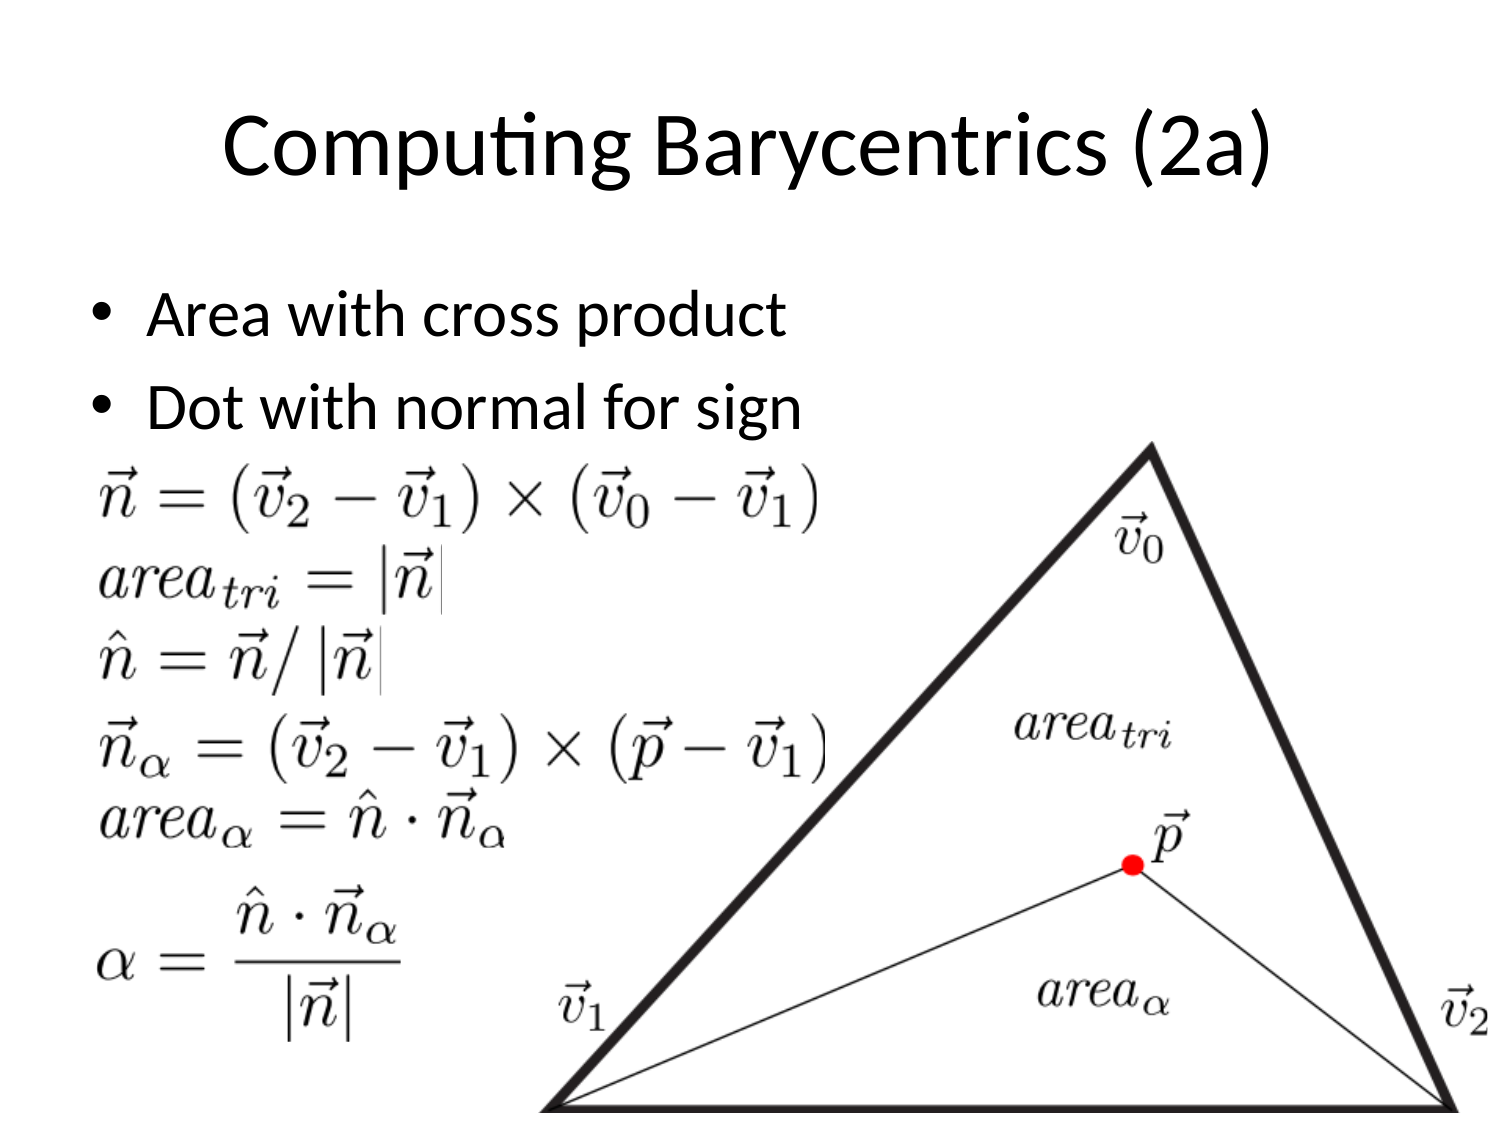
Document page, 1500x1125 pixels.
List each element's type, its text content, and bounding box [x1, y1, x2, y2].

title Computing Barycentrics (2a) [75, 45, 1425, 233]
picture [99, 624, 382, 696]
picture [97, 543, 443, 615]
picture [96, 883, 401, 1042]
picture [99, 441, 1488, 1113]
list Area with cross product Dot with normal for sign [75, 262, 1425, 1005]
